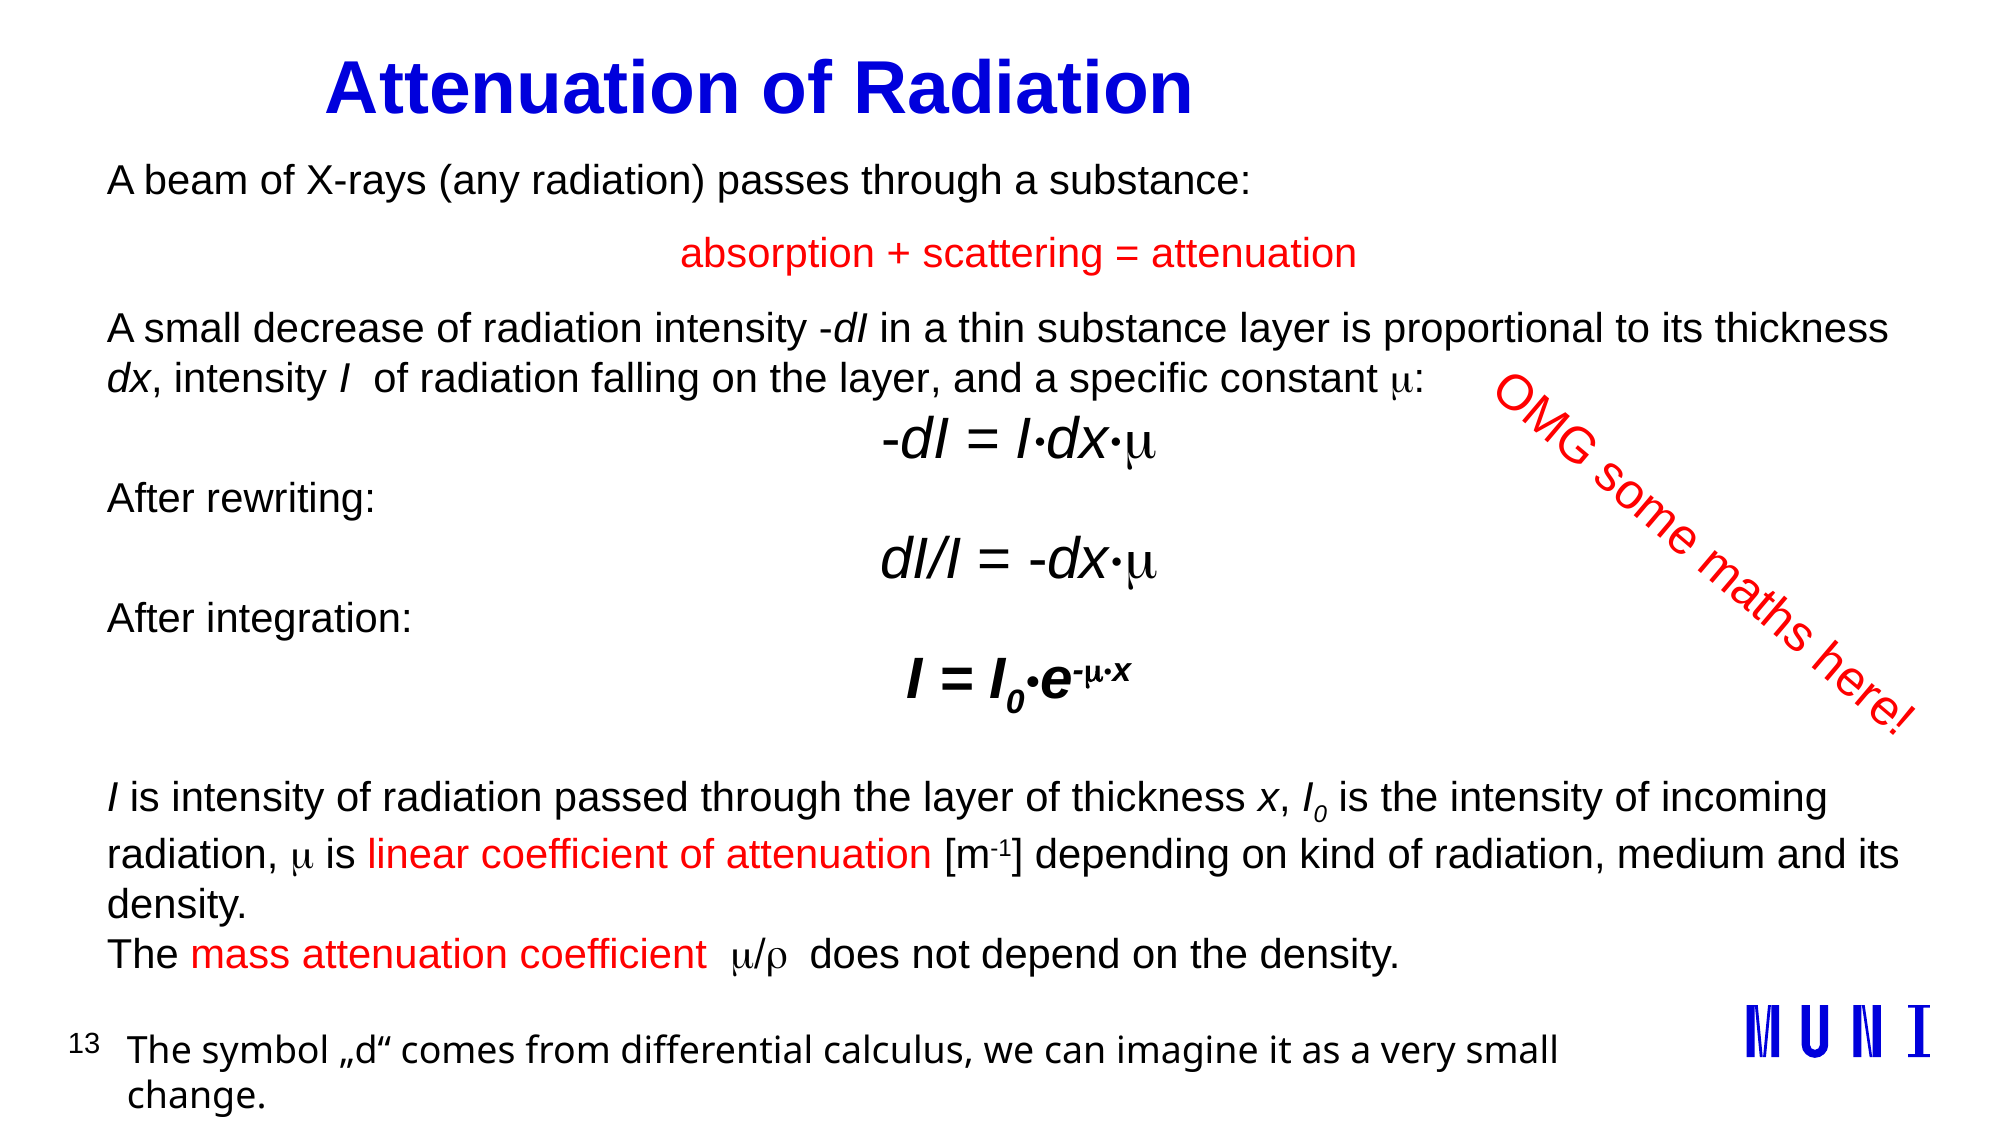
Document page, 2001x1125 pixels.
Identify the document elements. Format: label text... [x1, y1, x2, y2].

slide_number 13 [67, 1021, 110, 1063]
list A beam of X-rays (any radiation) passes through a substance: absorption + scattering = attenuation A small decrease of radiation intensity -dI in a thin substance layer is proportional to its thickness dx, intensity I of radiation falling on the layer, and a specific constant m: -dI = I·dx·m After rewriting: dI/I = -dx·m After integration: I = I0·e-m·x I is intensity of radiation passed through the layer of thickness x, I0 is the intensity of incoming radiation, m is linear coefficient of attenuation [m-1] depending on kind of radiation, medium and its density. The mass attenuation coefficient m/r does not depend on the density. [106, 152, 1931, 1004]
title Attenuation of Radiation [324, 45, 1423, 152]
text_box OMG some maths here! [1467, 340, 1961, 775]
text_box [374, 450, 1588, 511]
text_box The symbol „d“ comes from differential calculus, we can imagine it as a very small change. [112, 1018, 1659, 1124]
